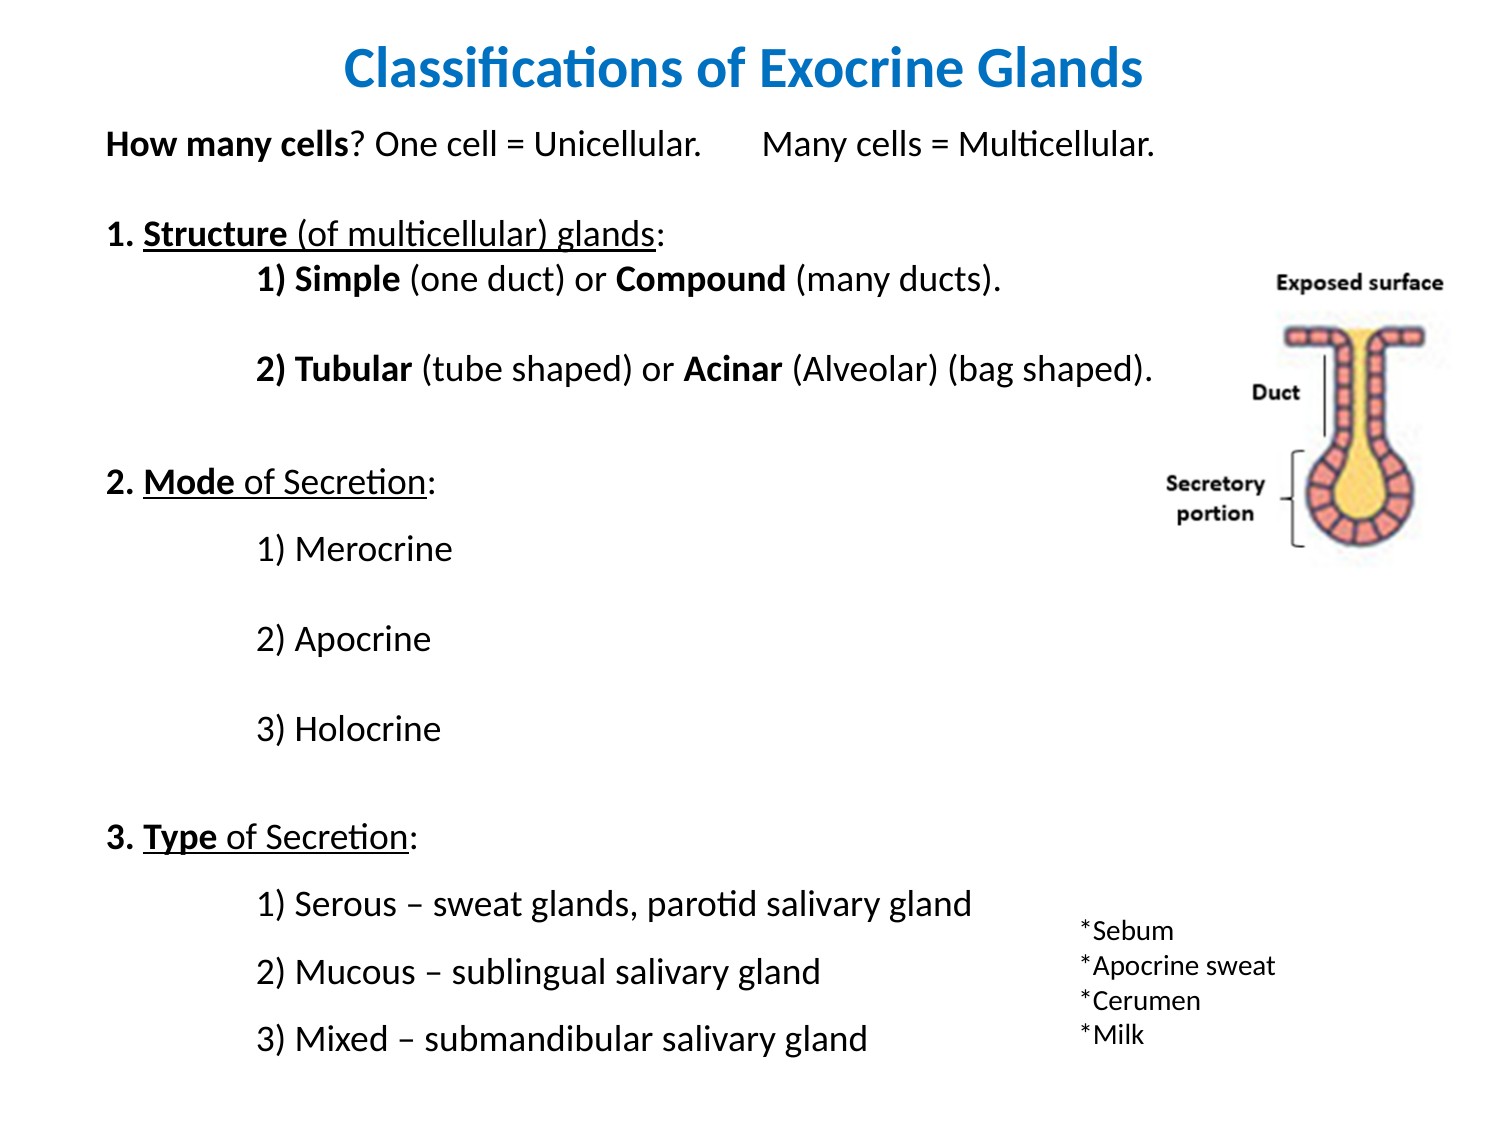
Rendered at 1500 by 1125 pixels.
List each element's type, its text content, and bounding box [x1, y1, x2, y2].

text_box *Sebum *Apocrine sweat *Cerumen *Milk [1063, 903, 1299, 1059]
text_box Classifications of Exocrine Glands [329, 22, 1172, 107]
text_box How many cells? One cell = Unicellular. Many cells = Multicellular. 1. Structure (of multicellular) glands: 1) Simple (one duct) or Compound (many ducts). 2) Tubular (tube shaped) or Acinar (Alveolar) (bag shaped). 2. Mode of Secretion: 1) Merocrine 2) Apocrine 3) Holocrine 3. Type of Secretion: 1) Serous – sweat glands, parotid salivary gland 2) Mucous – sublingual salivary gland 3) Mixed – submandibular salivary gland [91, 111, 1374, 1067]
picture [1163, 259, 1462, 569]
